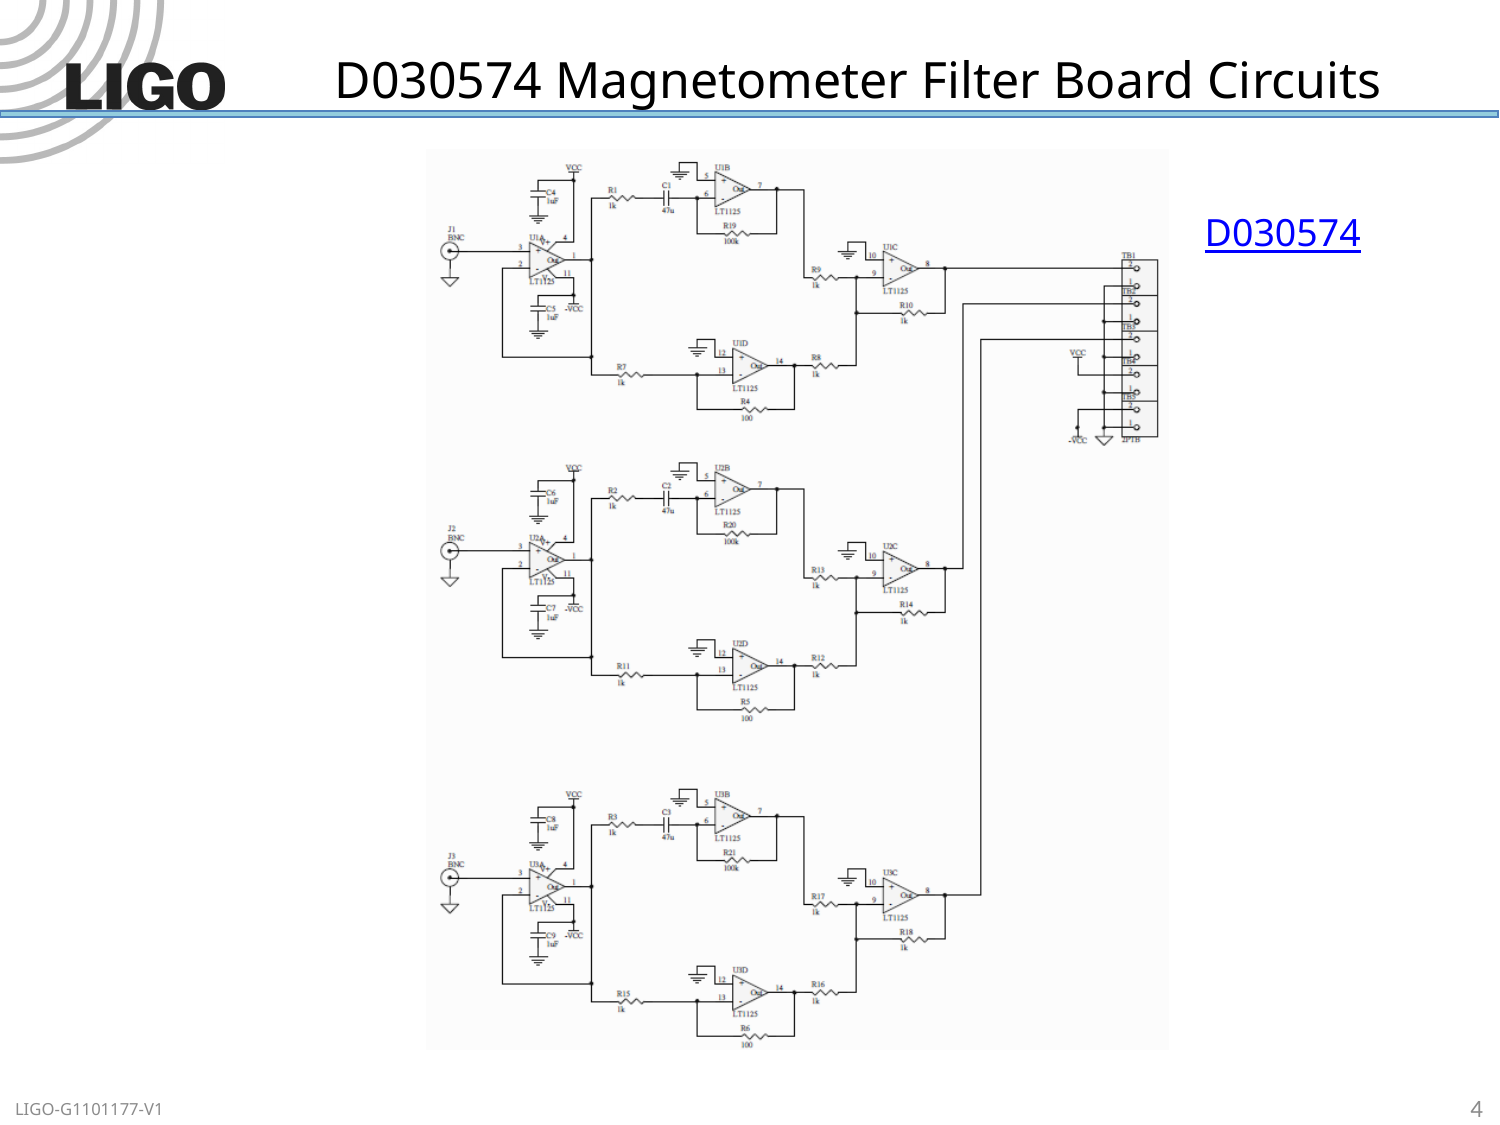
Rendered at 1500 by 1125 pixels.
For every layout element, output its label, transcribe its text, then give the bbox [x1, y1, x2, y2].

picture [0, 118, 225, 164]
slide_number LIGO-G1101177-V1 [0, 1093, 209, 1125]
slide_number 4 [1388, 1090, 1499, 1125]
text_box D030574 [1189, 202, 1376, 268]
title D030574 Magnetometer Filter Board Circuits [216, 45, 1500, 112]
picture [0, 0, 225, 110]
picture [426, 149, 1170, 1051]
